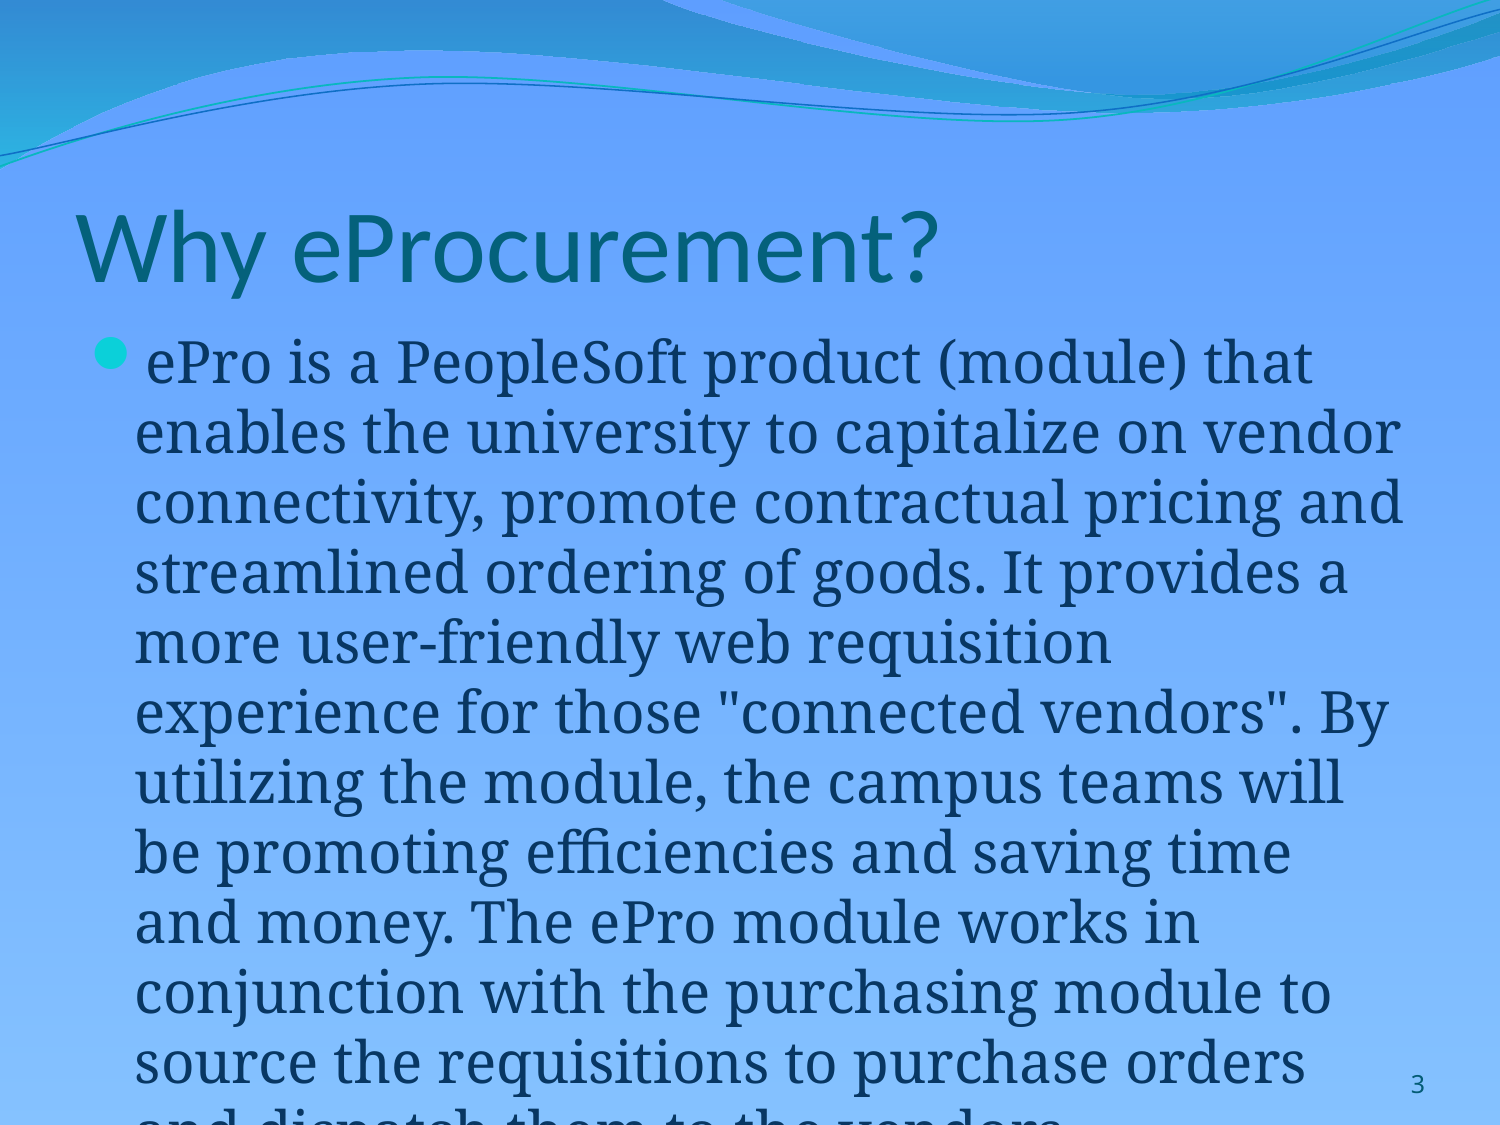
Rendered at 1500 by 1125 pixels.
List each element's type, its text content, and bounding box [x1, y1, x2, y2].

title Why eProcurement? [74, 115, 1426, 304]
list ePro is a PeopleSoft product (module) that enables the university to capitalize on vendor connectivity, promote contractual pricing and streamlined ordering of goods. It provides a more user-friendly web requisition experience for those "connected vendors". By utilizing the module, the campus teams will be promoting efficiencies and saving time and money. The ePro module works in conjunction with the purchasing module to source the requisitions to purchase orders and dispatch them to the vendors. [74, 317, 1426, 1038]
slide_number 3 [1299, 1042, 1425, 1103]
